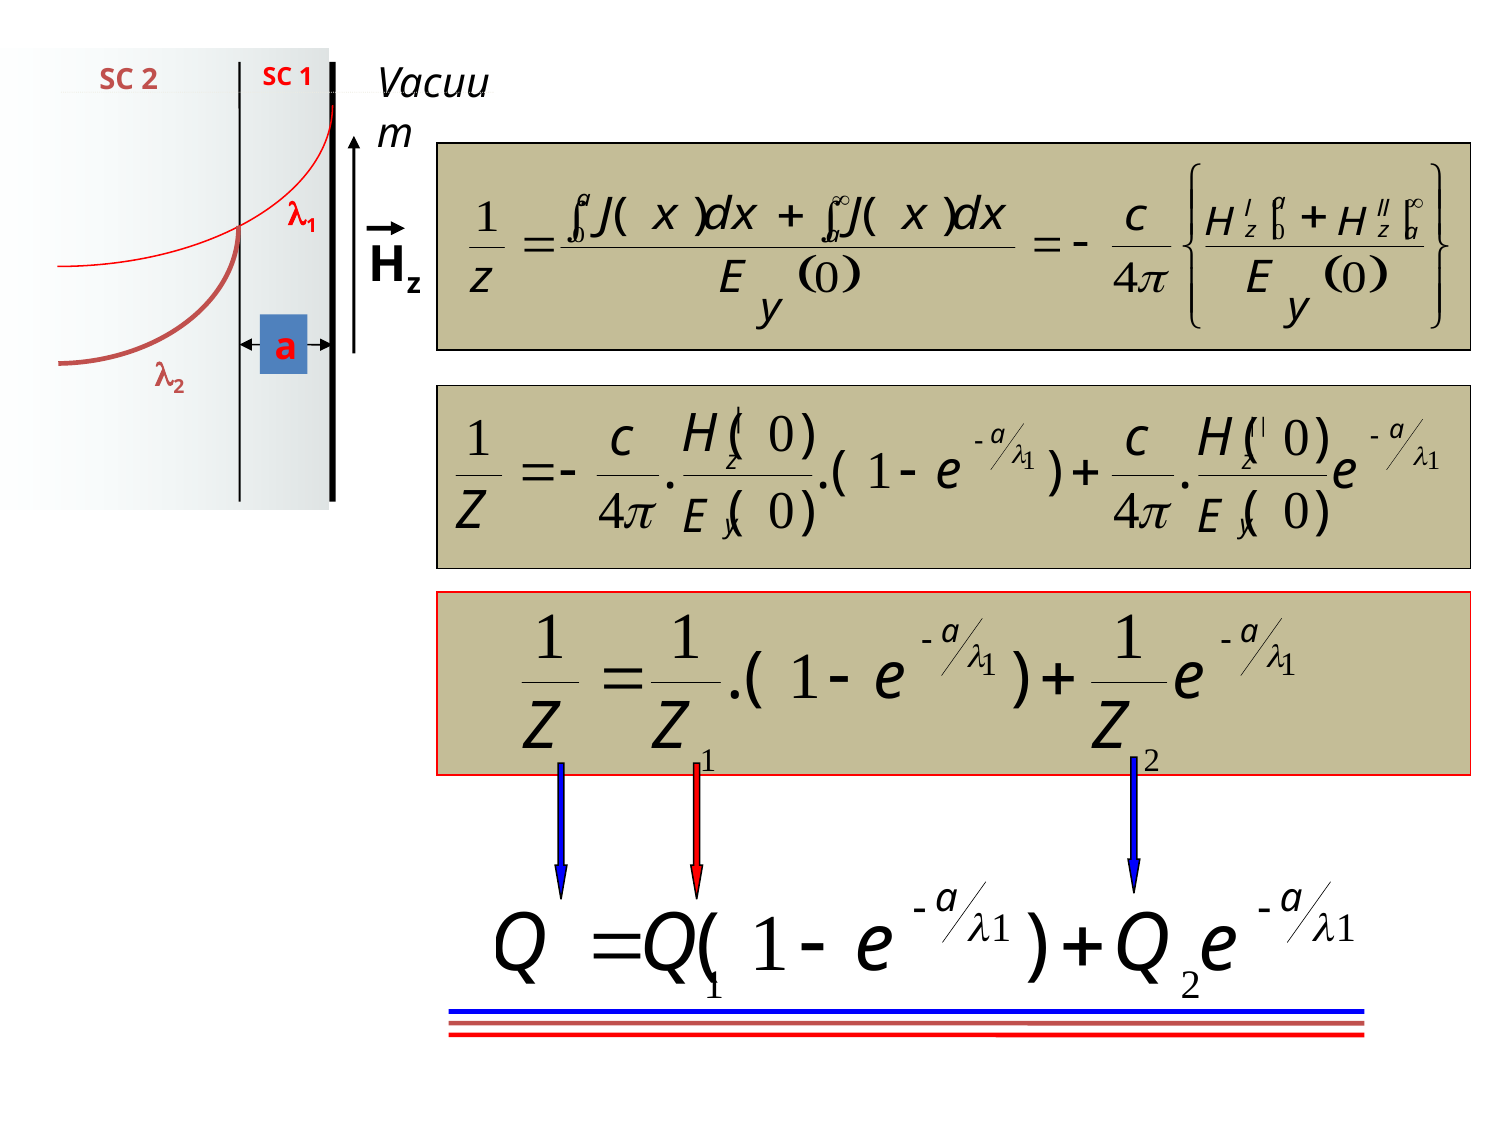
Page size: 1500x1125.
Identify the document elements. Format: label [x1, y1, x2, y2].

text_box [0, 48, 524, 511]
text_box [690, 786, 703, 873]
text_box [436, 385, 1471, 569]
text_box [495, 874, 1359, 1004]
text_box [555, 786, 567, 873]
text_box [528, 143, 1471, 351]
text_box [436, 591, 1471, 778]
text_box [528, 160, 1453, 333]
text_box [1128, 786, 1140, 873]
